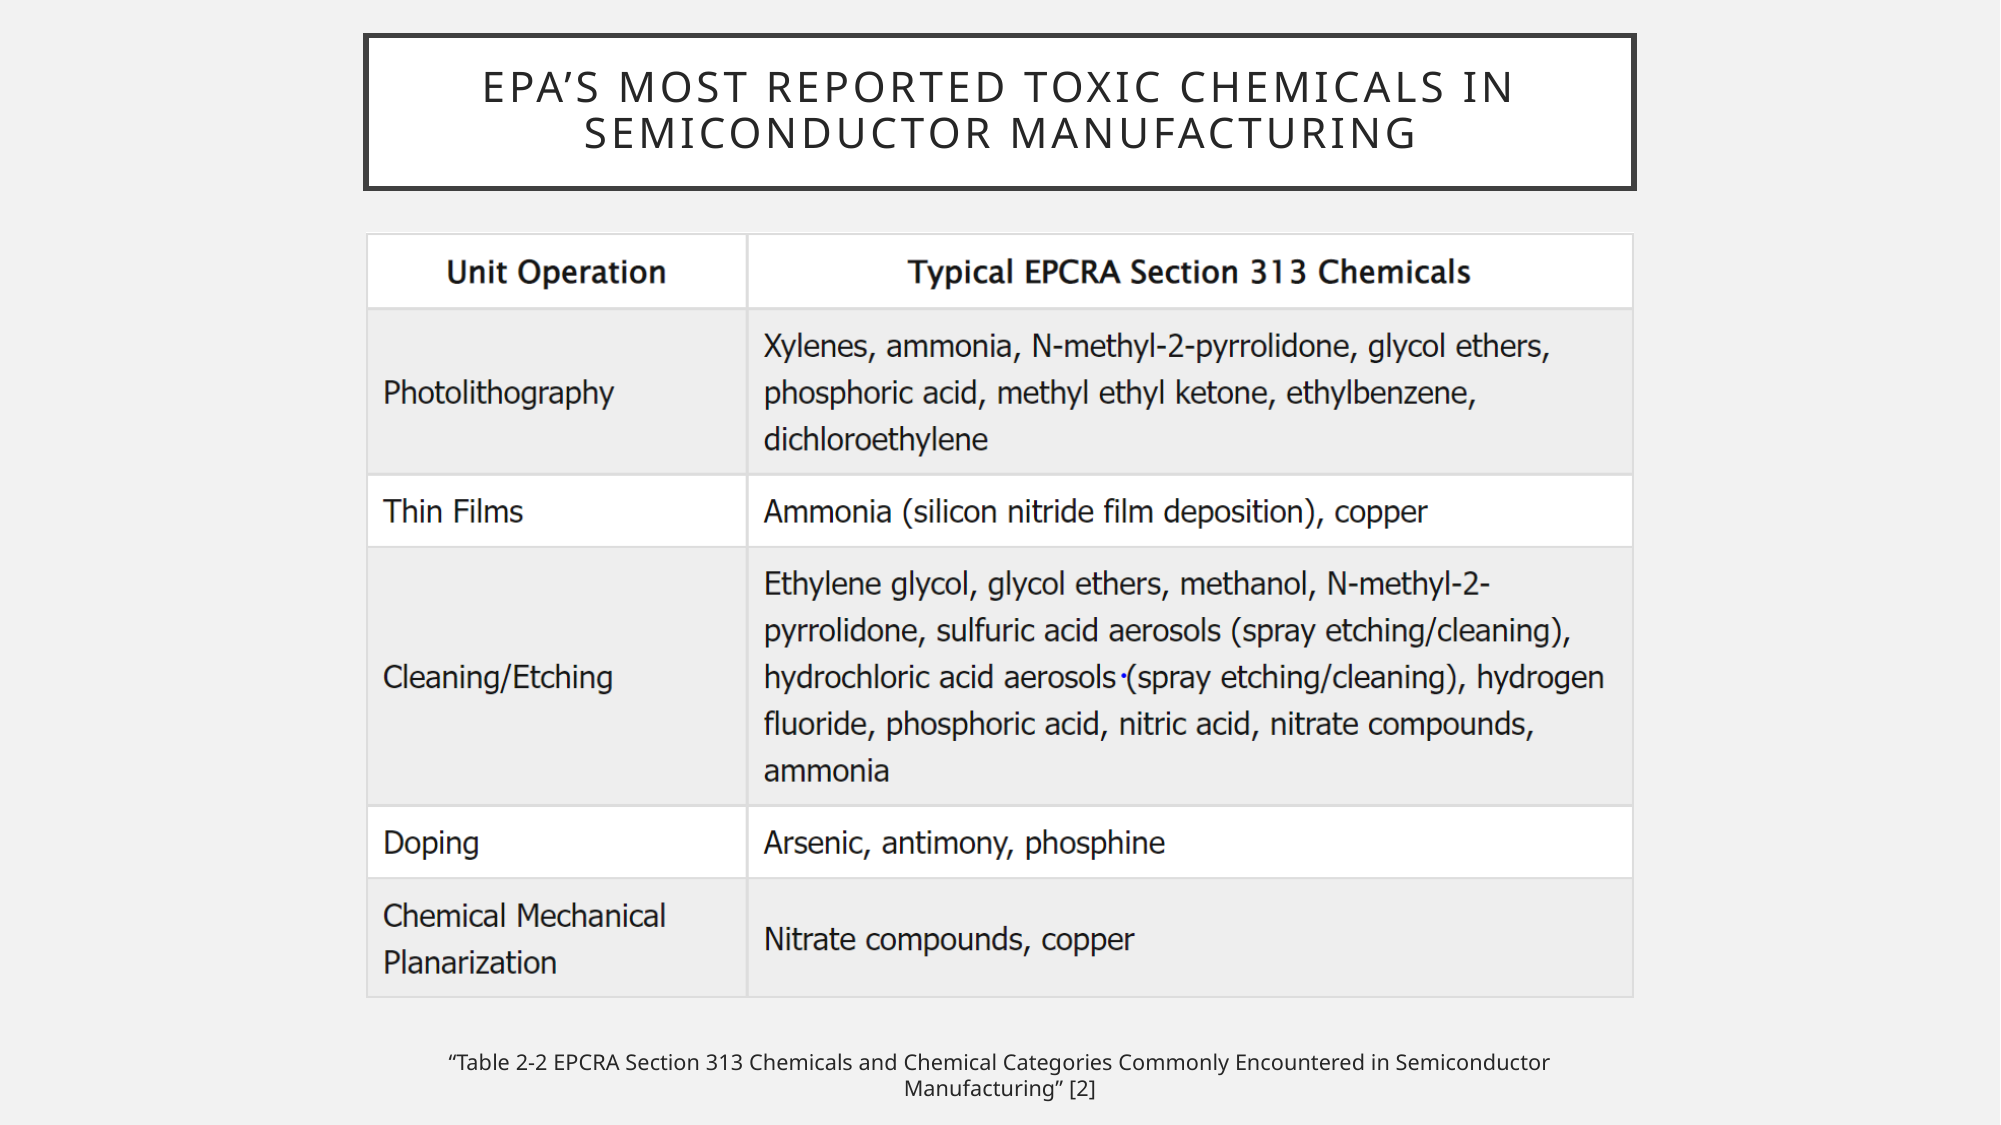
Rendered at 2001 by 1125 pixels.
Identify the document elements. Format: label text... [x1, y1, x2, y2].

picture [365, 231, 1634, 998]
title EPA’s Most Reported Toxic Chemicals in Semiconductor Manufacturing [363, 33, 1637, 191]
list “Table 2-2 EPCRA Section 313 Chemicals and Chemical Categories Commonly Encountered in Semiconductor Manufacturing” [2] [366, 1041, 1634, 1110]
